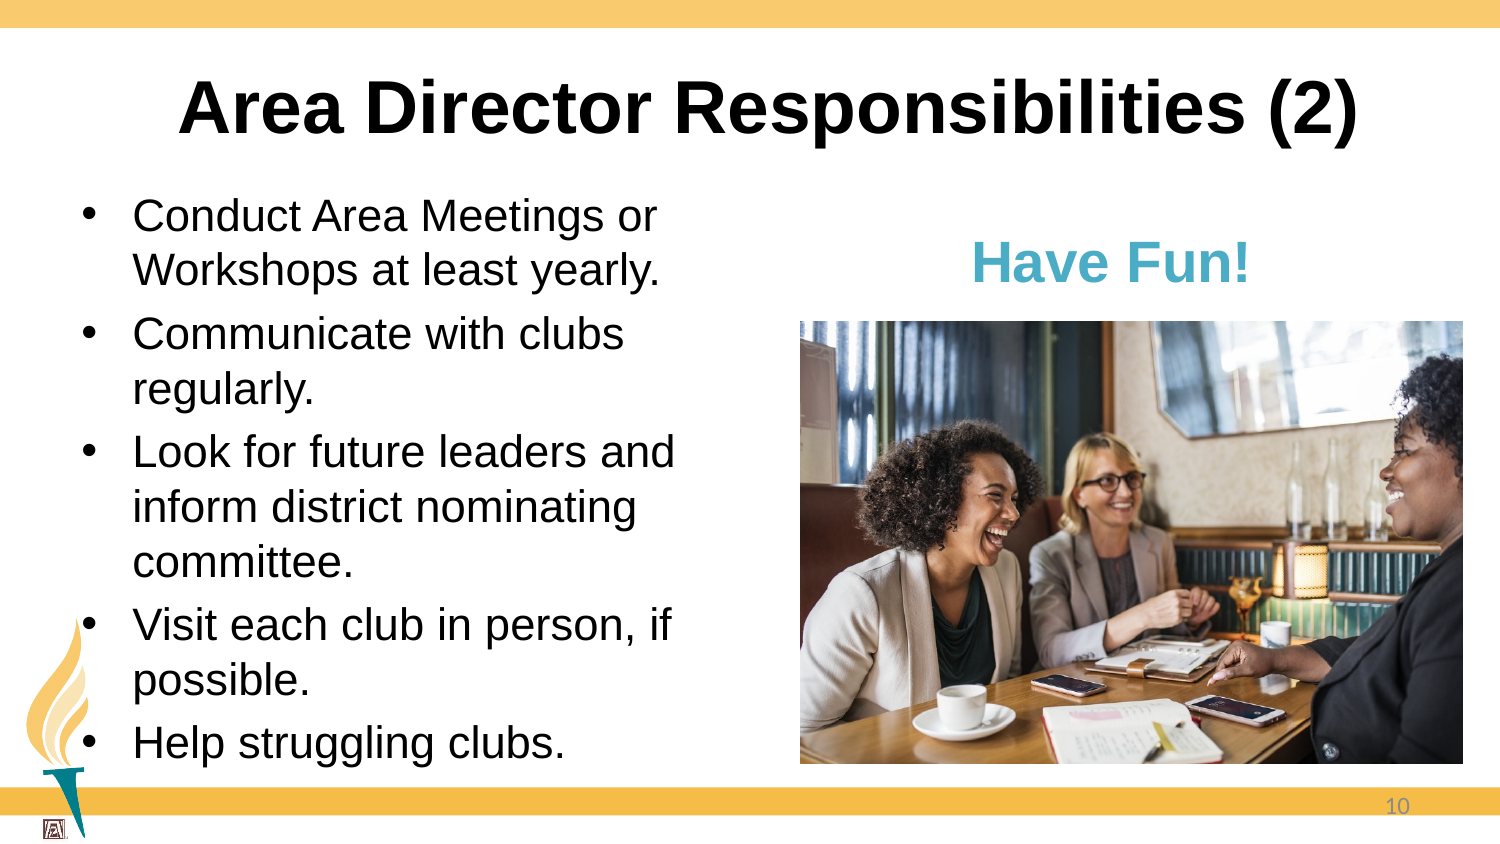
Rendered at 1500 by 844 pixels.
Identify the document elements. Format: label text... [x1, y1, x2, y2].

text_box Have Fun! [956, 216, 1307, 302]
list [799, 321, 1463, 764]
slide_number 10 [1074, 782, 1425, 827]
title Area Director Responsibilities (2) [112, 33, 1425, 175]
list Conduct Area Meetings or Workshops at least yearly. Communicate with clubs regularly. Look for future leaders and inform district nominating committee. Visit each club in person, if possible. Help struggling clubs. [66, 178, 800, 783]
picture [13, 612, 97, 844]
